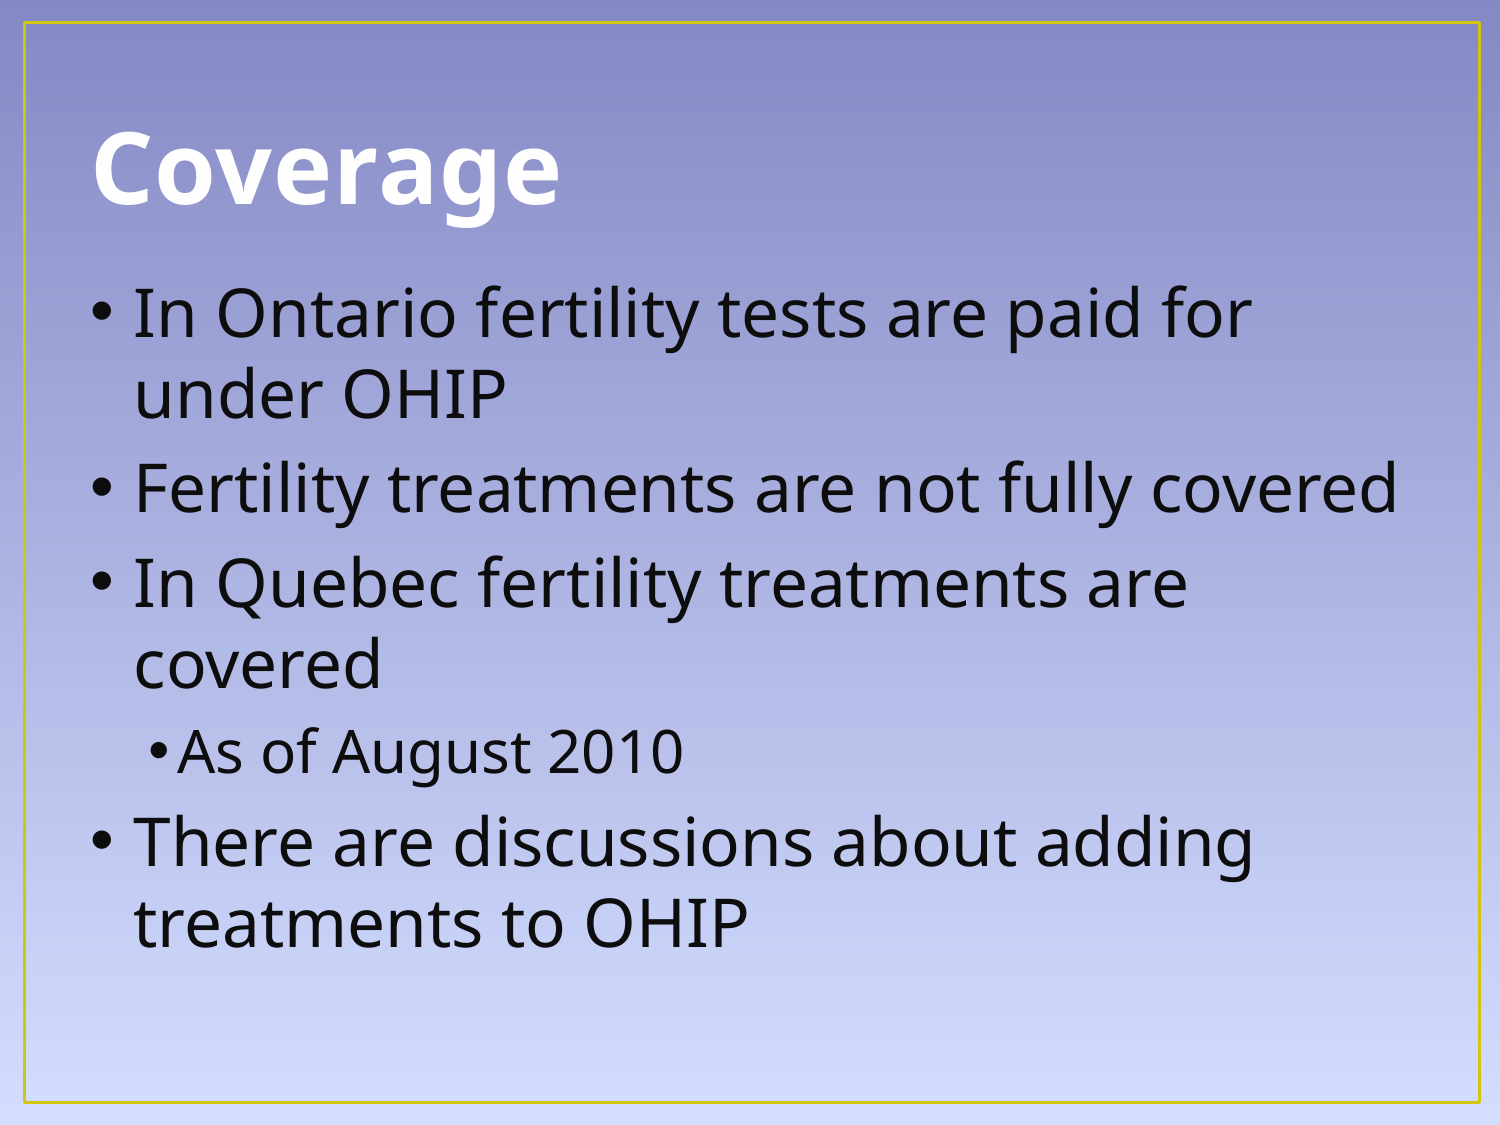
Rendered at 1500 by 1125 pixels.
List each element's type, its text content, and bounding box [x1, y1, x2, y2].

title Coverage [75, 45, 1425, 233]
list In Ontario fertility tests are paid for under OHIP Fertility treatments are not fully covered In Quebec fertility treatments are covered As of August 2010 There are discussions about adding treatments to OHIP [75, 262, 1425, 1005]
